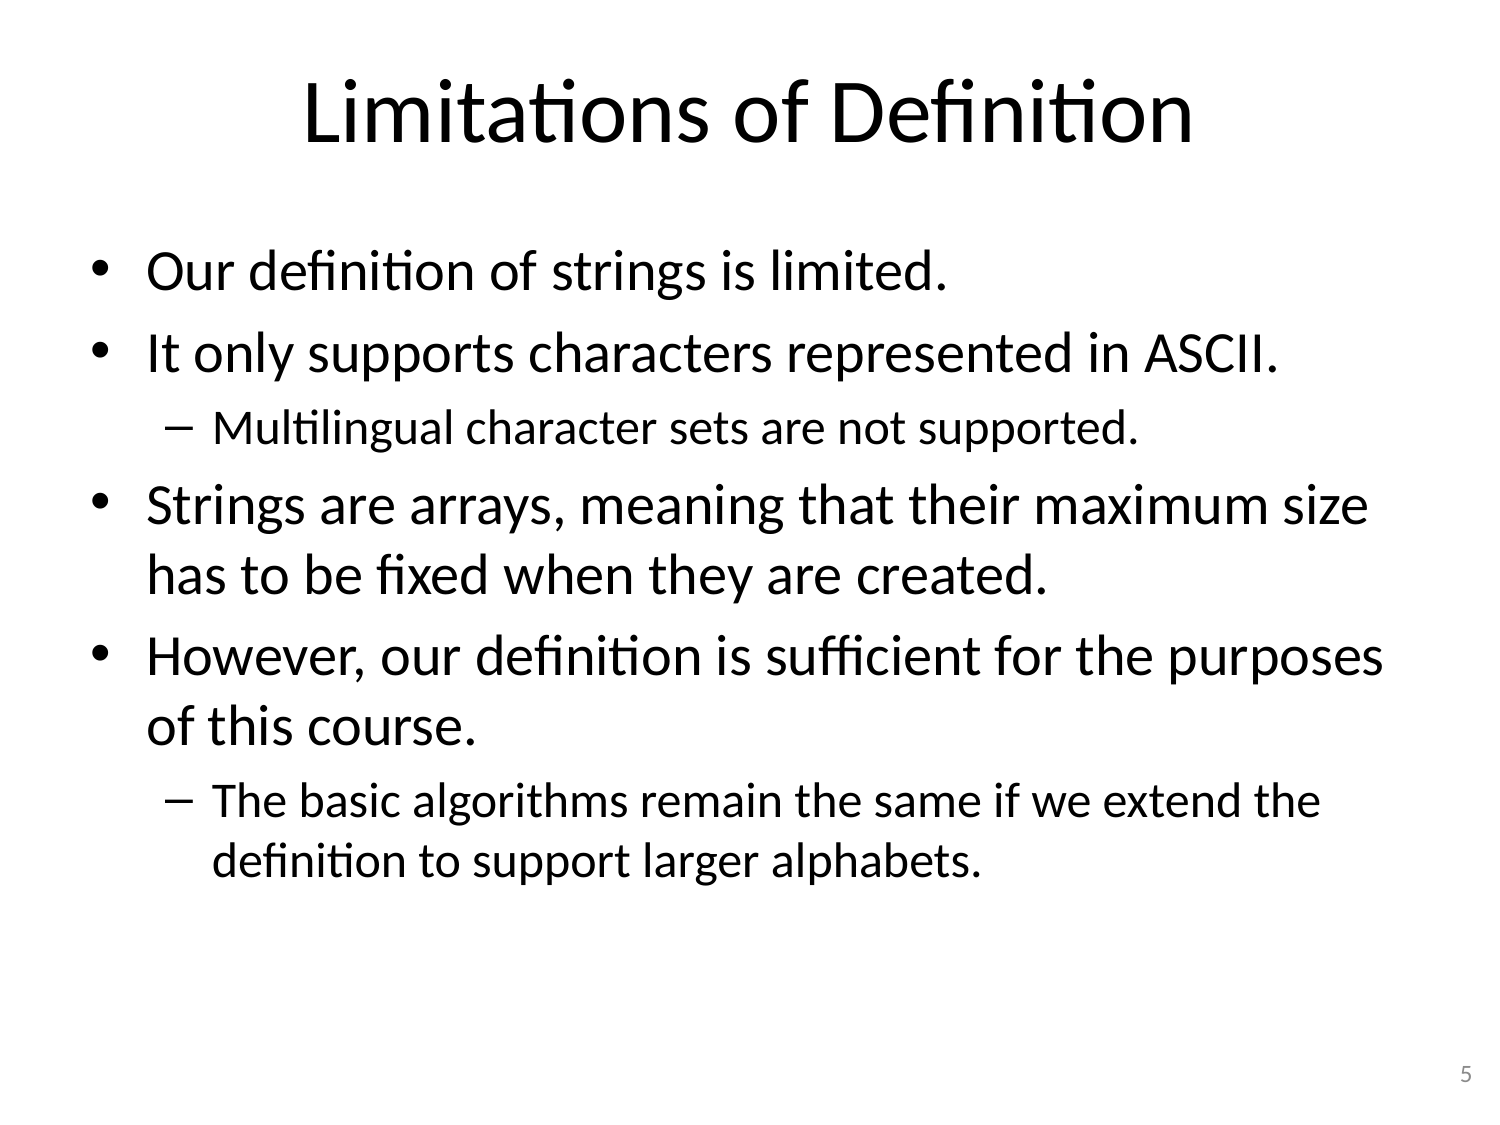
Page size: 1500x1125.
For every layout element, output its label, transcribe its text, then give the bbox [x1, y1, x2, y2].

title Limitations of Definition [75, 12, 1425, 200]
list Our definition of strings is limited. It only supports characters represented in ASCII. Multilingual character sets are not supported. Strings are arrays, meaning that their maximum size has to be fixed when they are created. However, our definition is sufficient for the purposes of this course. The basic algorithms remain the same if we extend the definition to support larger alphabets. [75, 224, 1425, 1050]
slide_number 5 [1137, 1042, 1488, 1103]
